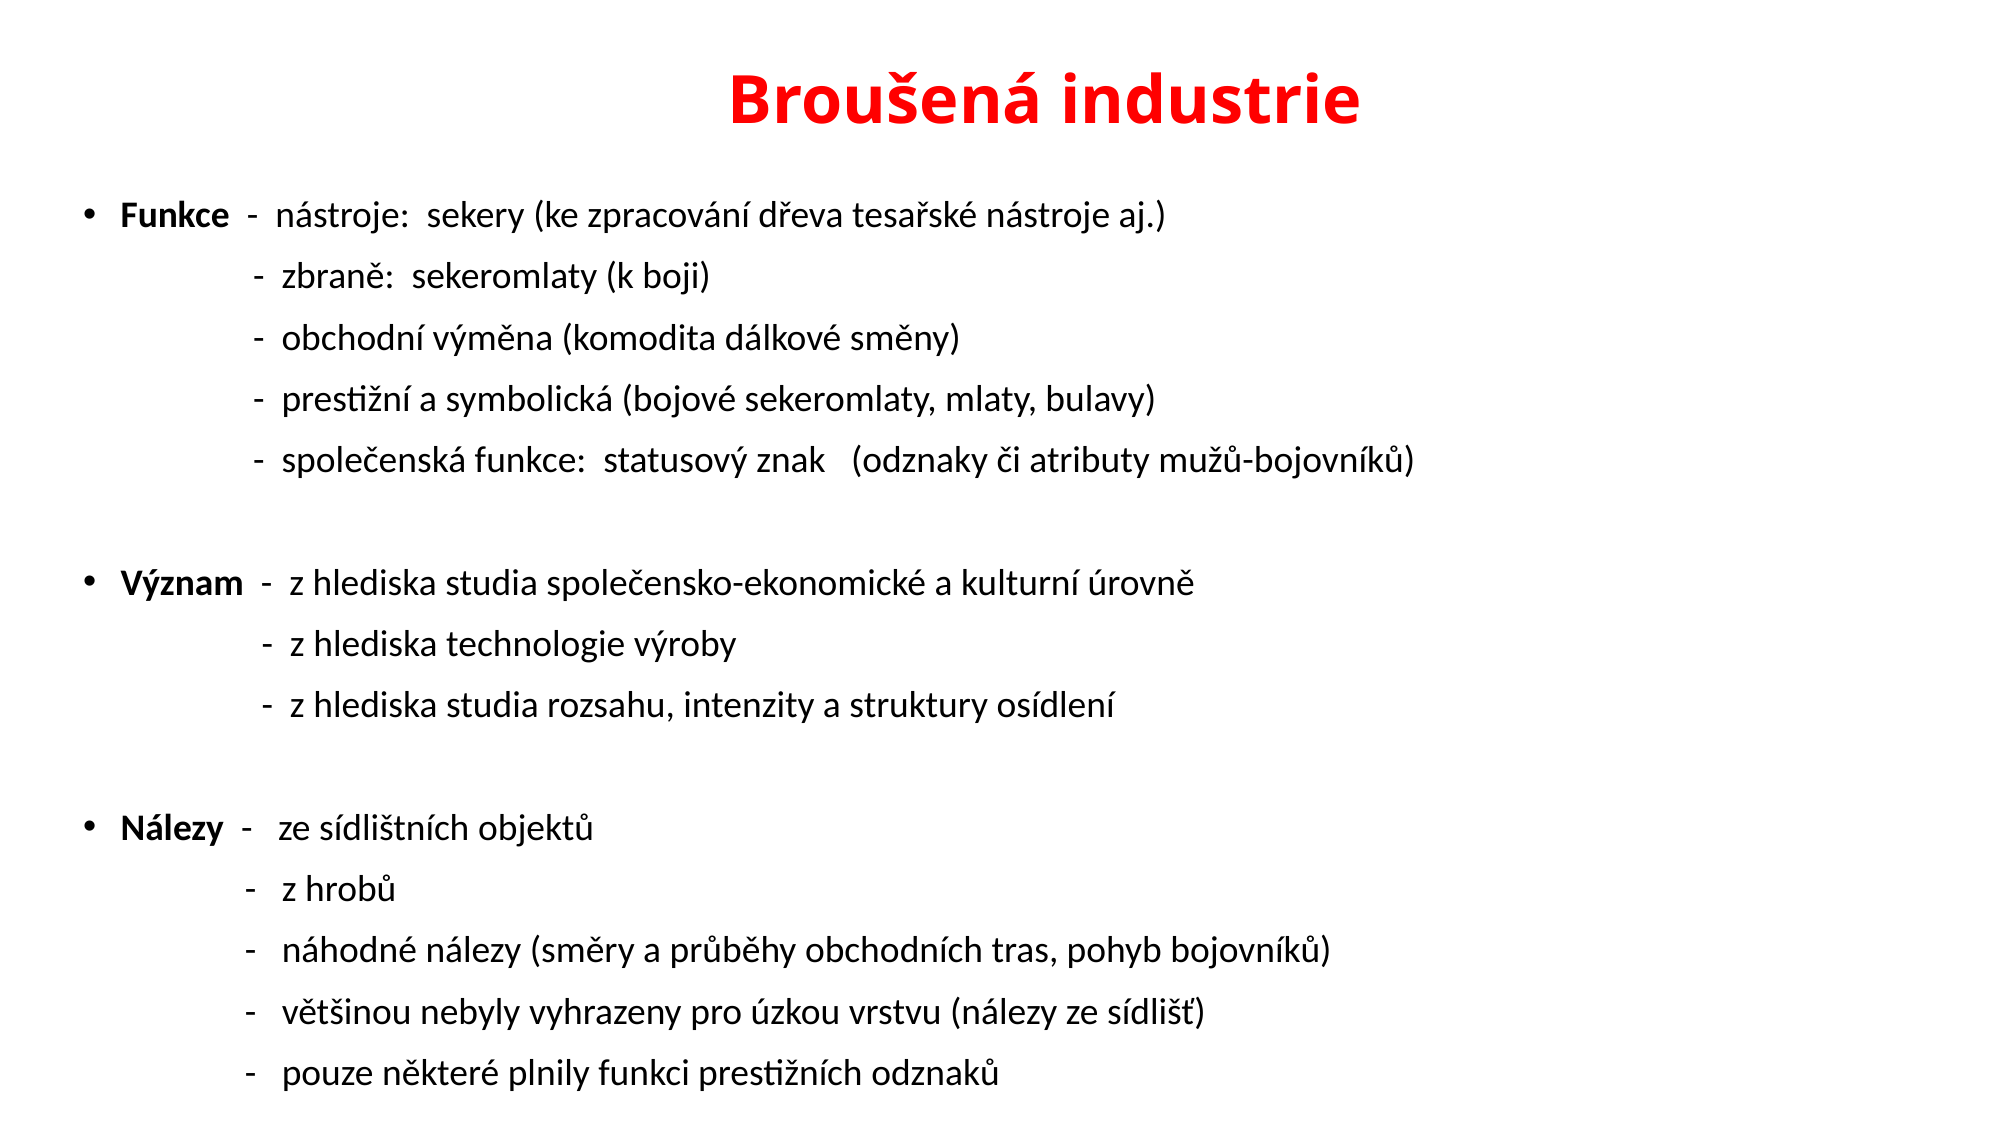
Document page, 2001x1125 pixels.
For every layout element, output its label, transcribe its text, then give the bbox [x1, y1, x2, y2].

list Funkce - nástroje: sekery (ke zpracování dřeva tesařské nástroje aj.) - zbraně: sekeromlaty (k boji) - obchodní výměna (komodita dálkové směny) - prestižní a symbolická (bojové sekeromlaty, mlaty, bulavy) - společenská funkce: statusový znak (odznaky či atributy mužů-bojovníků) Význam - z hlediska studia společensko-ekonomické a kulturní úrovně - z hlediska technologie výroby - z hlediska studia rozsahu, intenzity a struktury osídlení Nálezy - ze sídlištních objektů - z hrobů - náhodné nálezy (směry a průběhy obchodních tras, pohyb bojovníků) - většinou nebyly vyhrazeny pro úzkou vrstvu (nálezy ze sídlišť) - pouze některé plnily funkci prestižních odznaků [68, 187, 1914, 1125]
title Broušená industrie [315, 0, 1666, 187]
